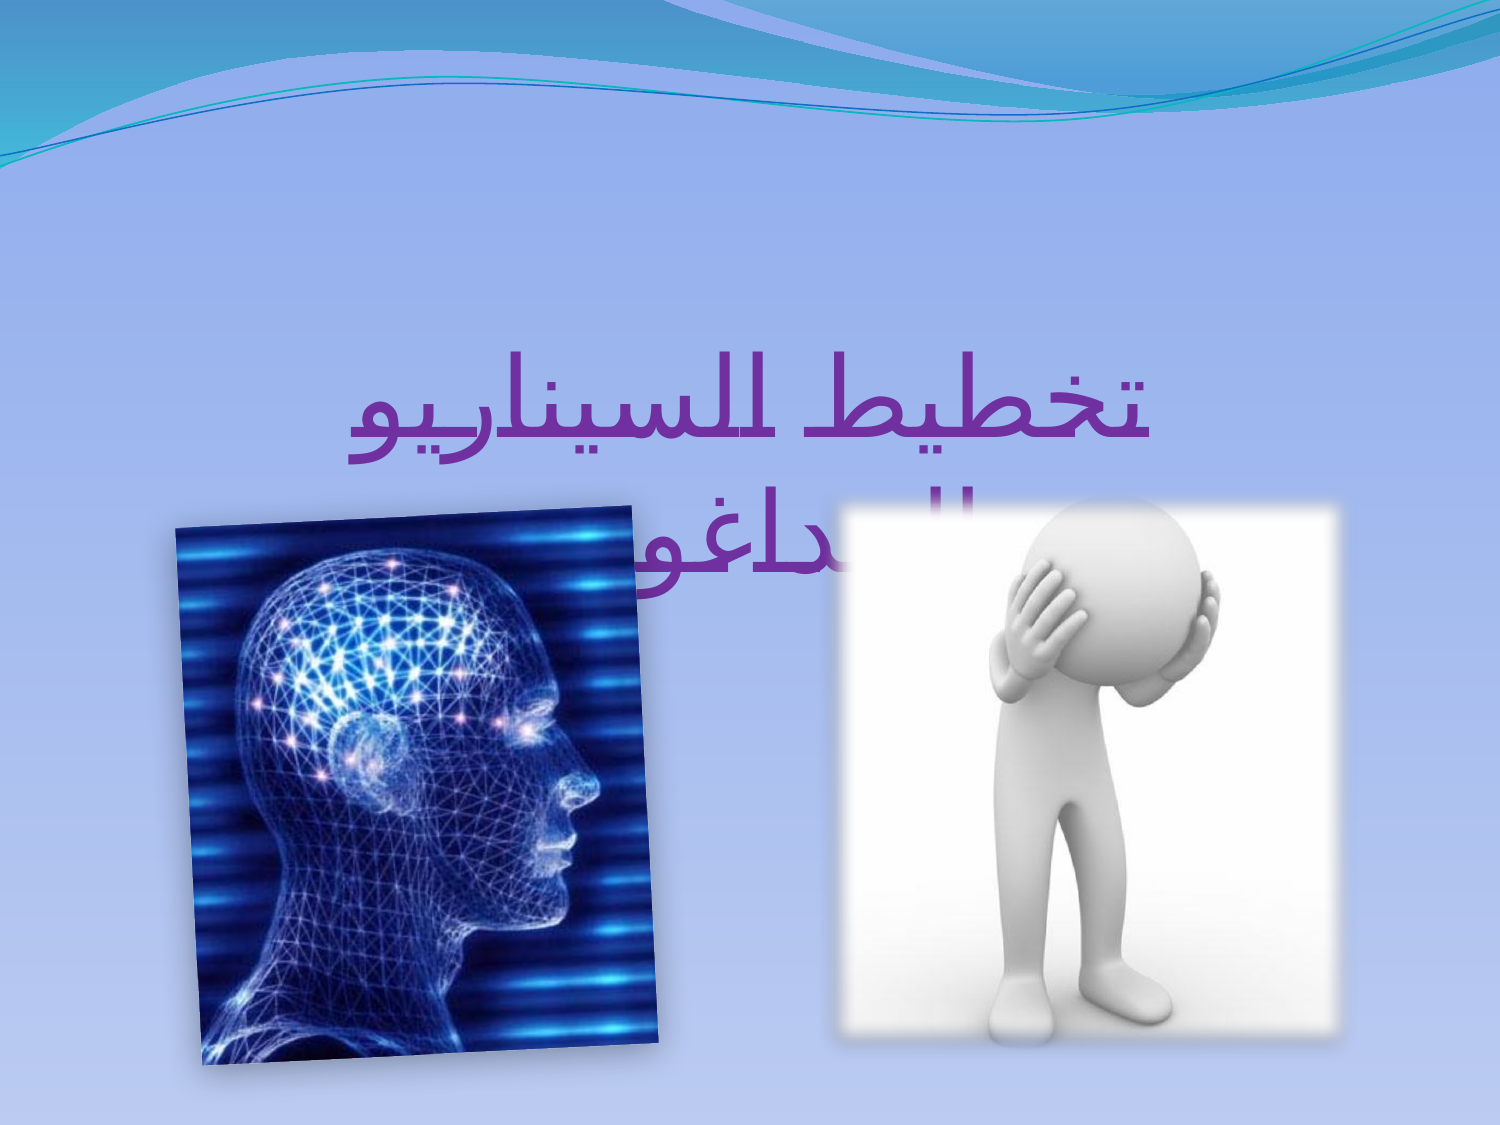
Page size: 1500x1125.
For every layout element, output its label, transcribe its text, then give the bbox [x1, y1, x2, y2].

picture [187, 506, 646, 1055]
picture [820, 486, 1358, 1055]
list تخطيط السيناريو البيداغوجي [75, 317, 1425, 1038]
picture [650, 883, 658, 1043]
picture [176, 529, 182, 647]
